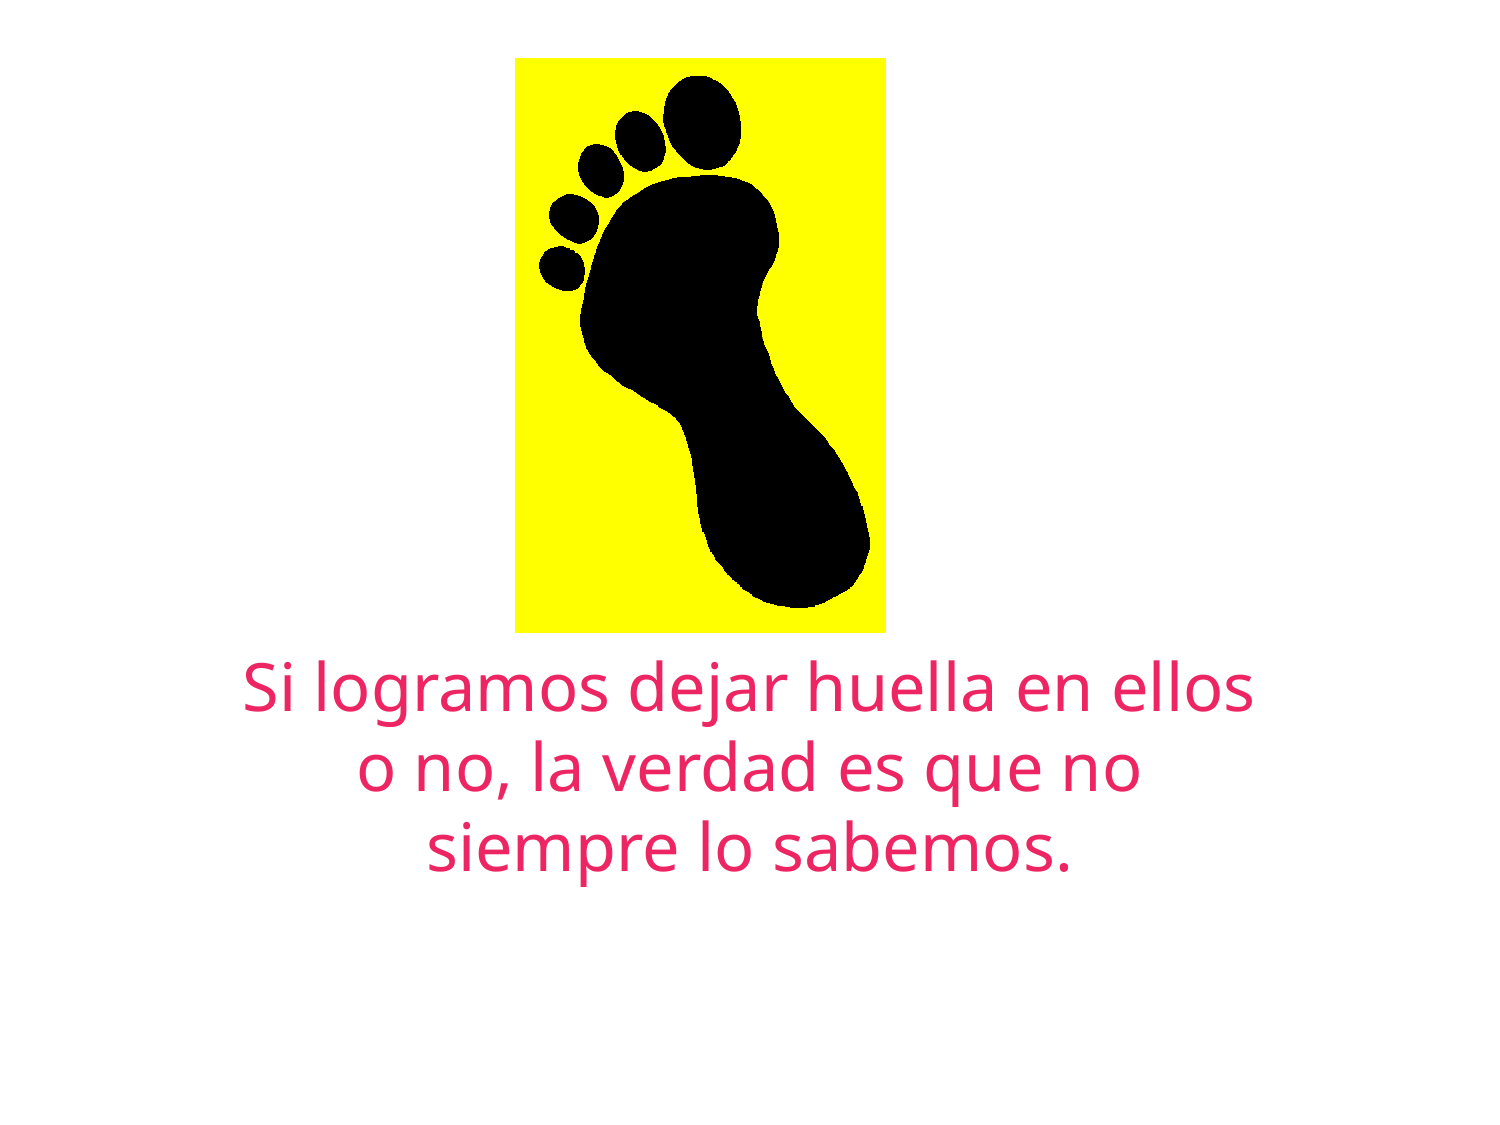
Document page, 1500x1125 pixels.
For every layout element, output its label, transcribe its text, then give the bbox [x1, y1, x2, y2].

subtitle Si logramos dejar huella en ellos o no, la verdad es que no siempre lo sabemos. [225, 637, 1275, 925]
picture [515, 58, 886, 633]
